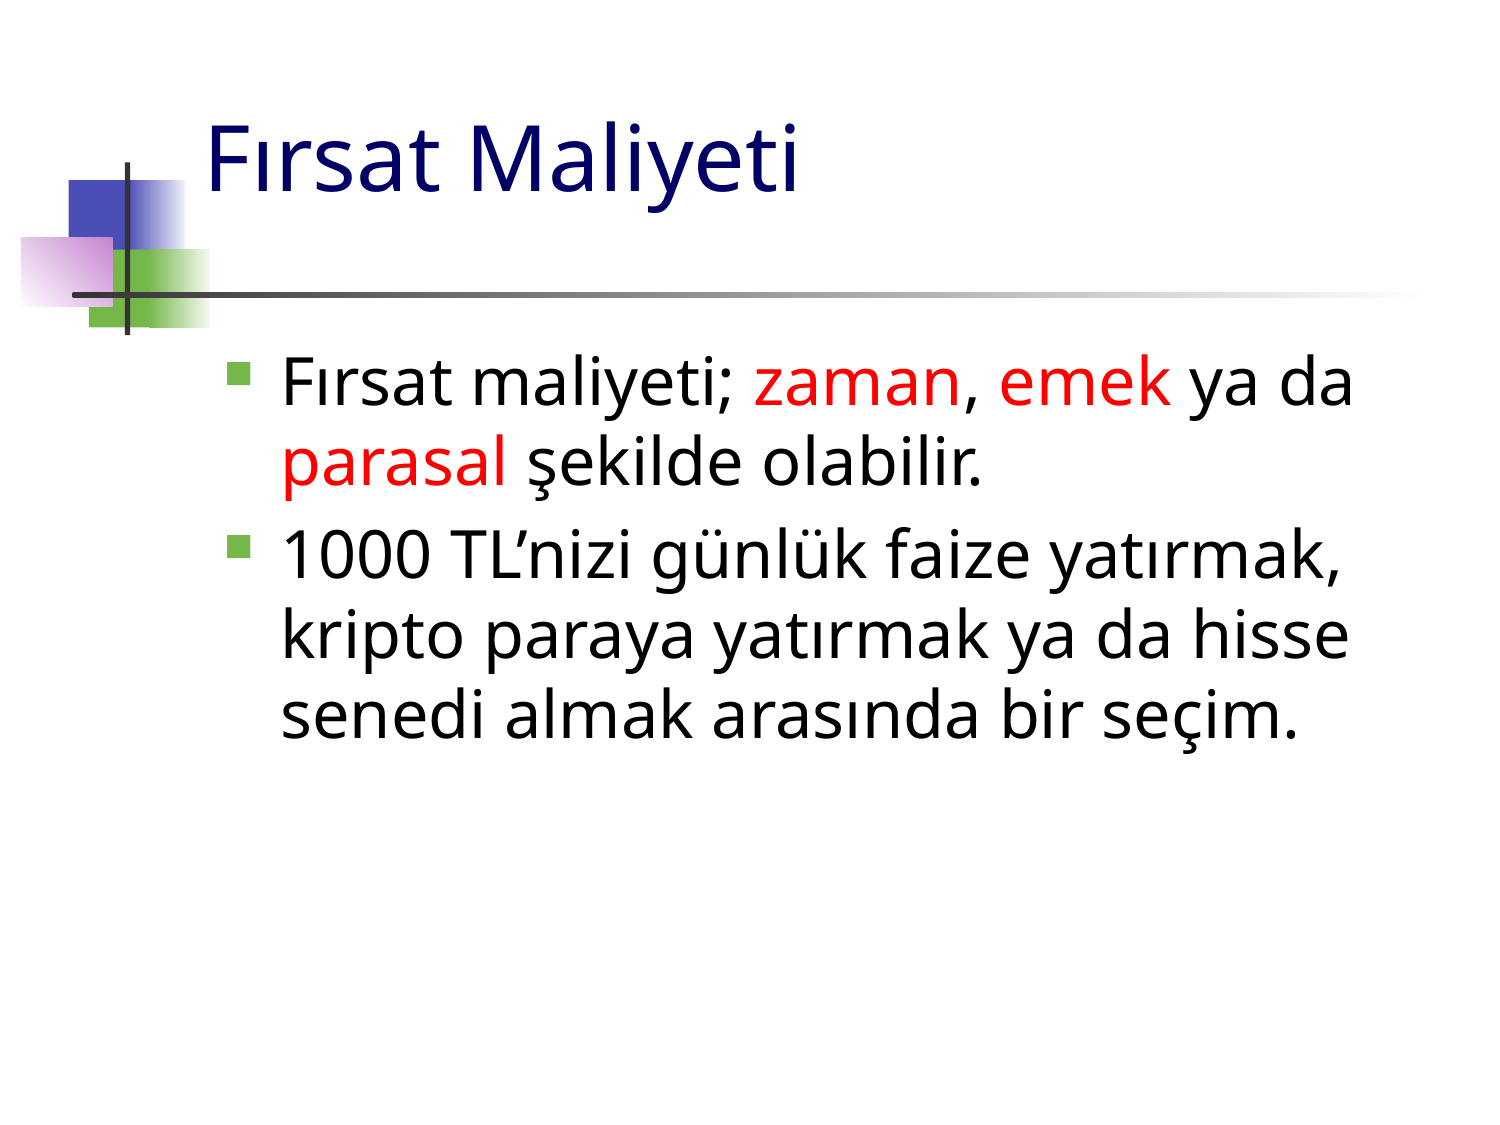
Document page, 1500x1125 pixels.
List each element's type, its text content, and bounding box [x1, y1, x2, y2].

list Fırsat maliyeti; zaman, emek ya da parasal şekilde olabilir. 1000 TL’nizi günlük faize yatırmak, kripto paraya yatırmak ya da hisse senedi almak arasında bir seçim. [193, 331, 1469, 1006]
title Fırsat Maliyeti [188, 35, 1468, 275]
